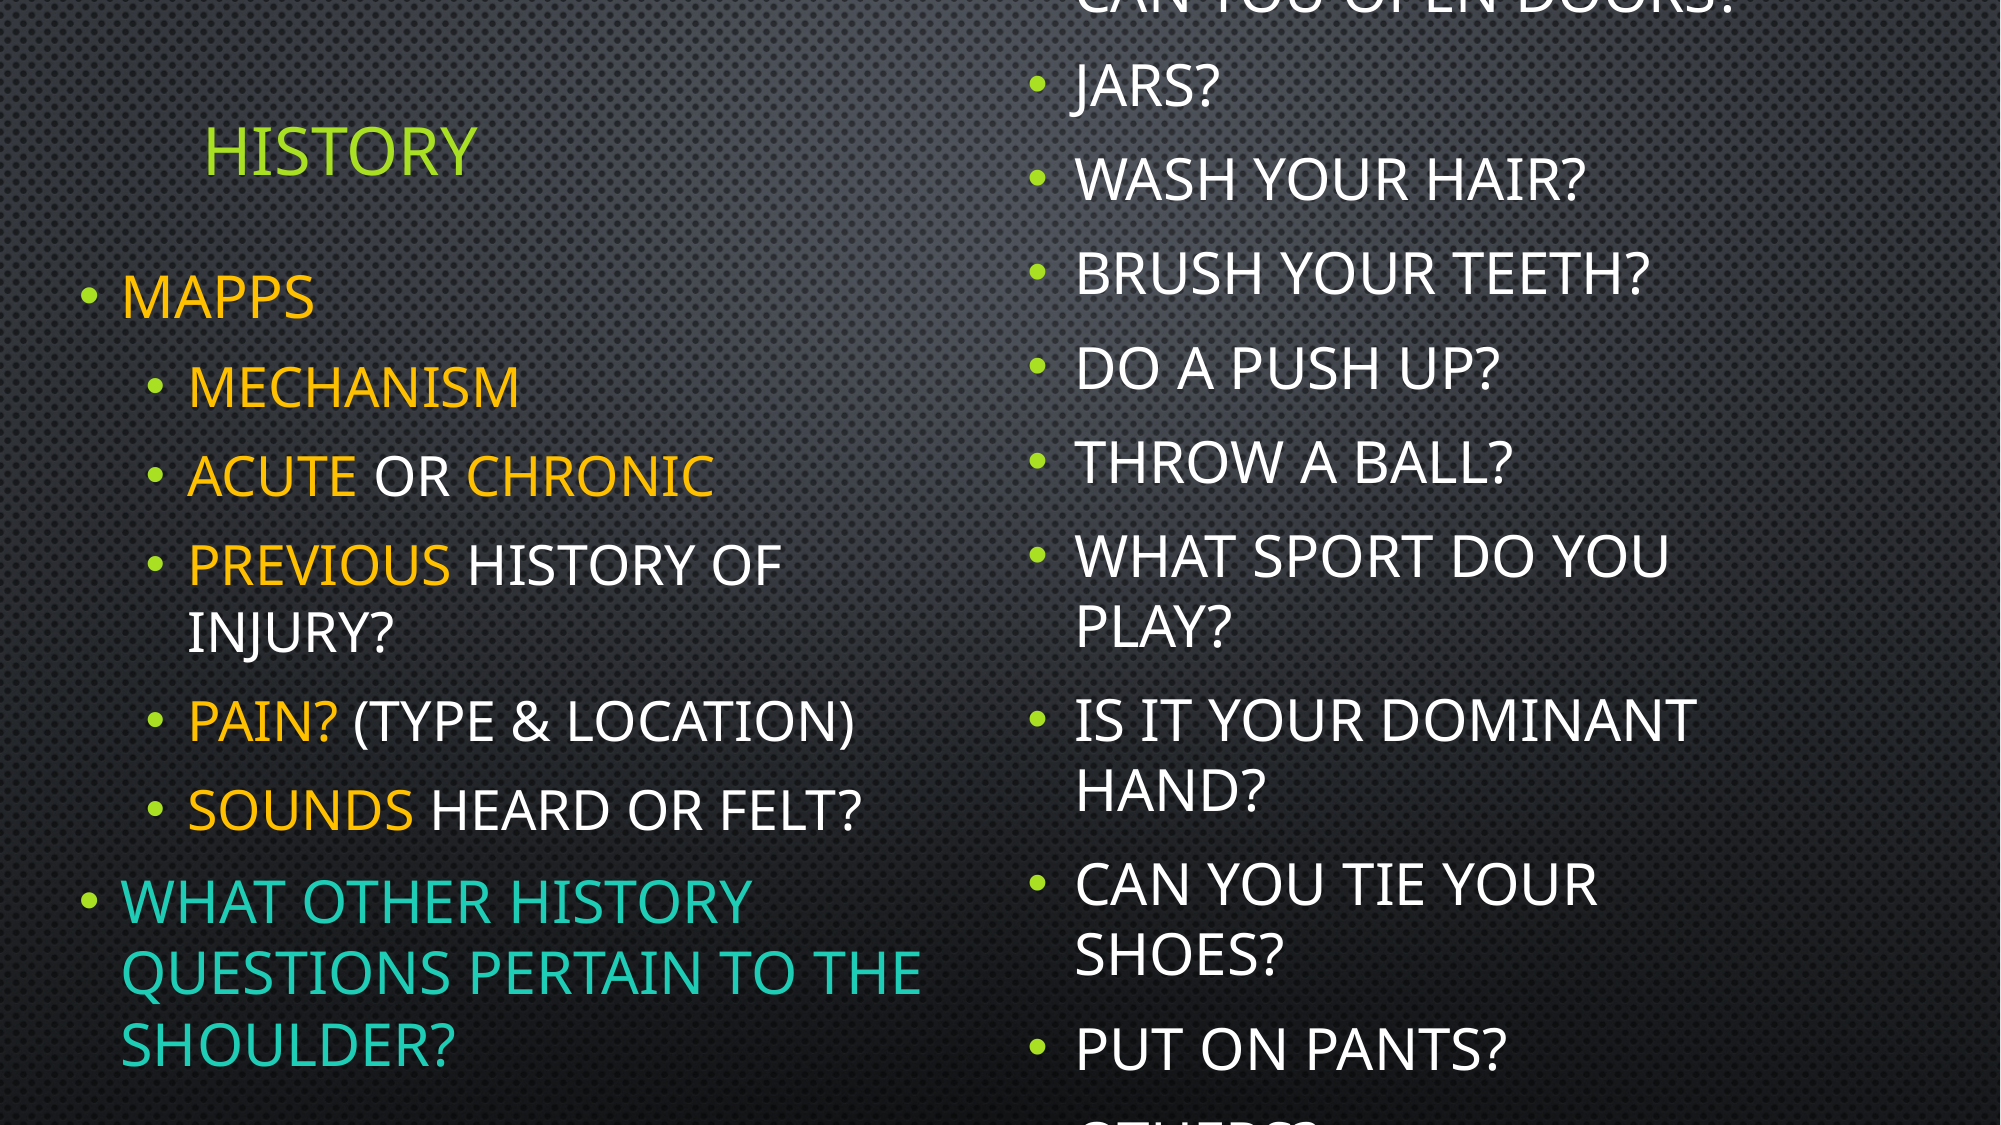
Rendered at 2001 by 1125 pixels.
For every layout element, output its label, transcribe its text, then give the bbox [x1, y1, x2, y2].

list MAPPS Mechanism Acute or Chronic Previous History of injury? Pain? (Type & Location) Sounds heard or felt? What other history questions pertain to the shoulder? [63, 250, 988, 1087]
title History [187, 53, 1813, 245]
list Can you open doors? Jars? Wash your hair? Brush your teeth? Do a push up? Throw a ball? What sport do you play? Is it your dominant hand? Can you tie your shoes? Put on pants? Others? [1012, 156, 1813, 974]
